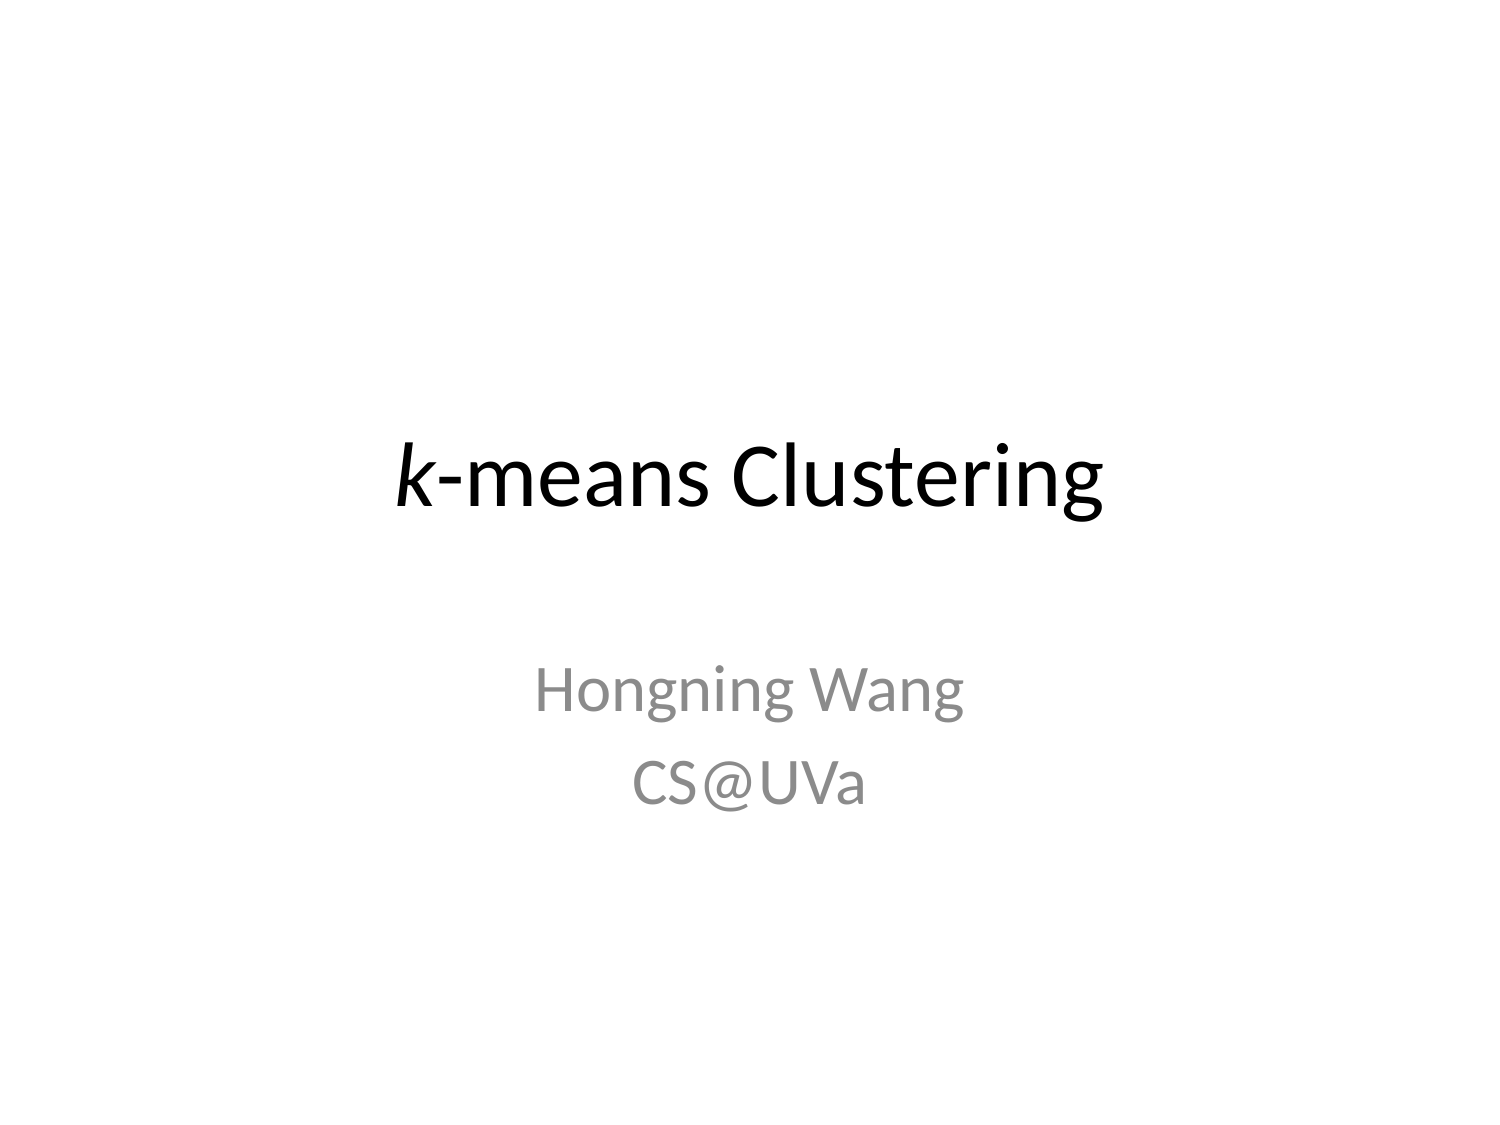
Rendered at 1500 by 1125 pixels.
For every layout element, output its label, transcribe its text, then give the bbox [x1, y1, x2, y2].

title k-means Clustering [112, 349, 1388, 591]
subtitle Hongning Wang CS@UVa [225, 637, 1275, 925]
